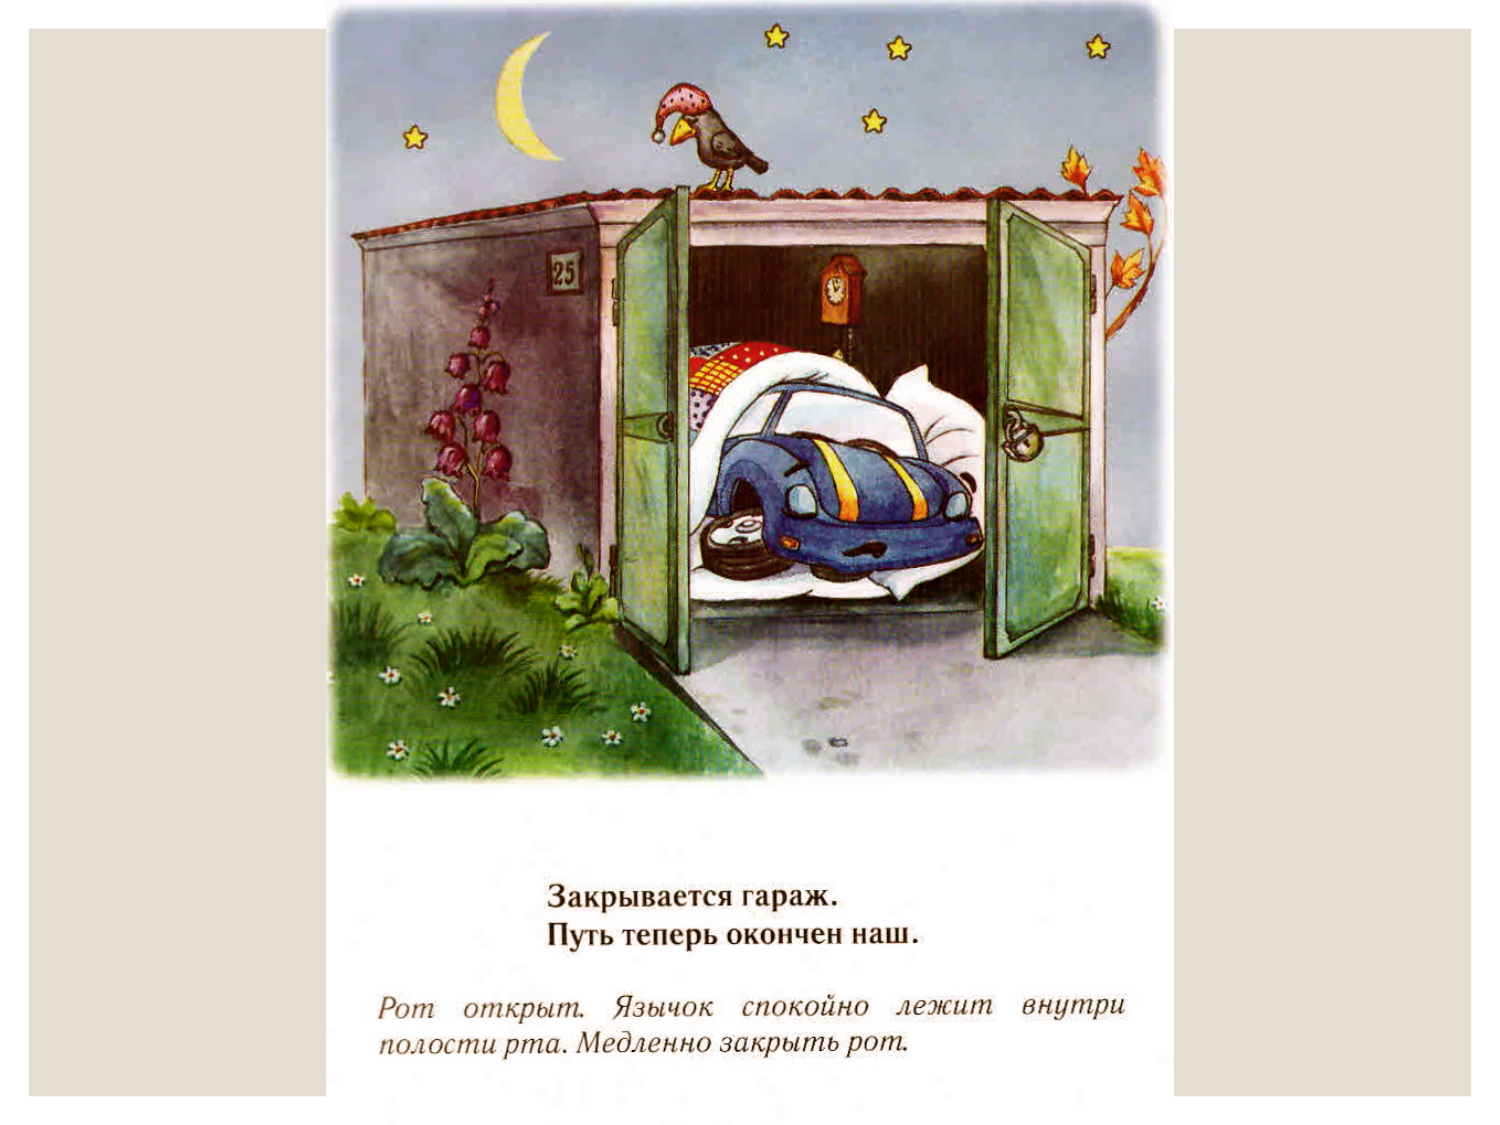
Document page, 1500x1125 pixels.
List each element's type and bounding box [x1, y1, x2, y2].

picture [326, 0, 1174, 1125]
